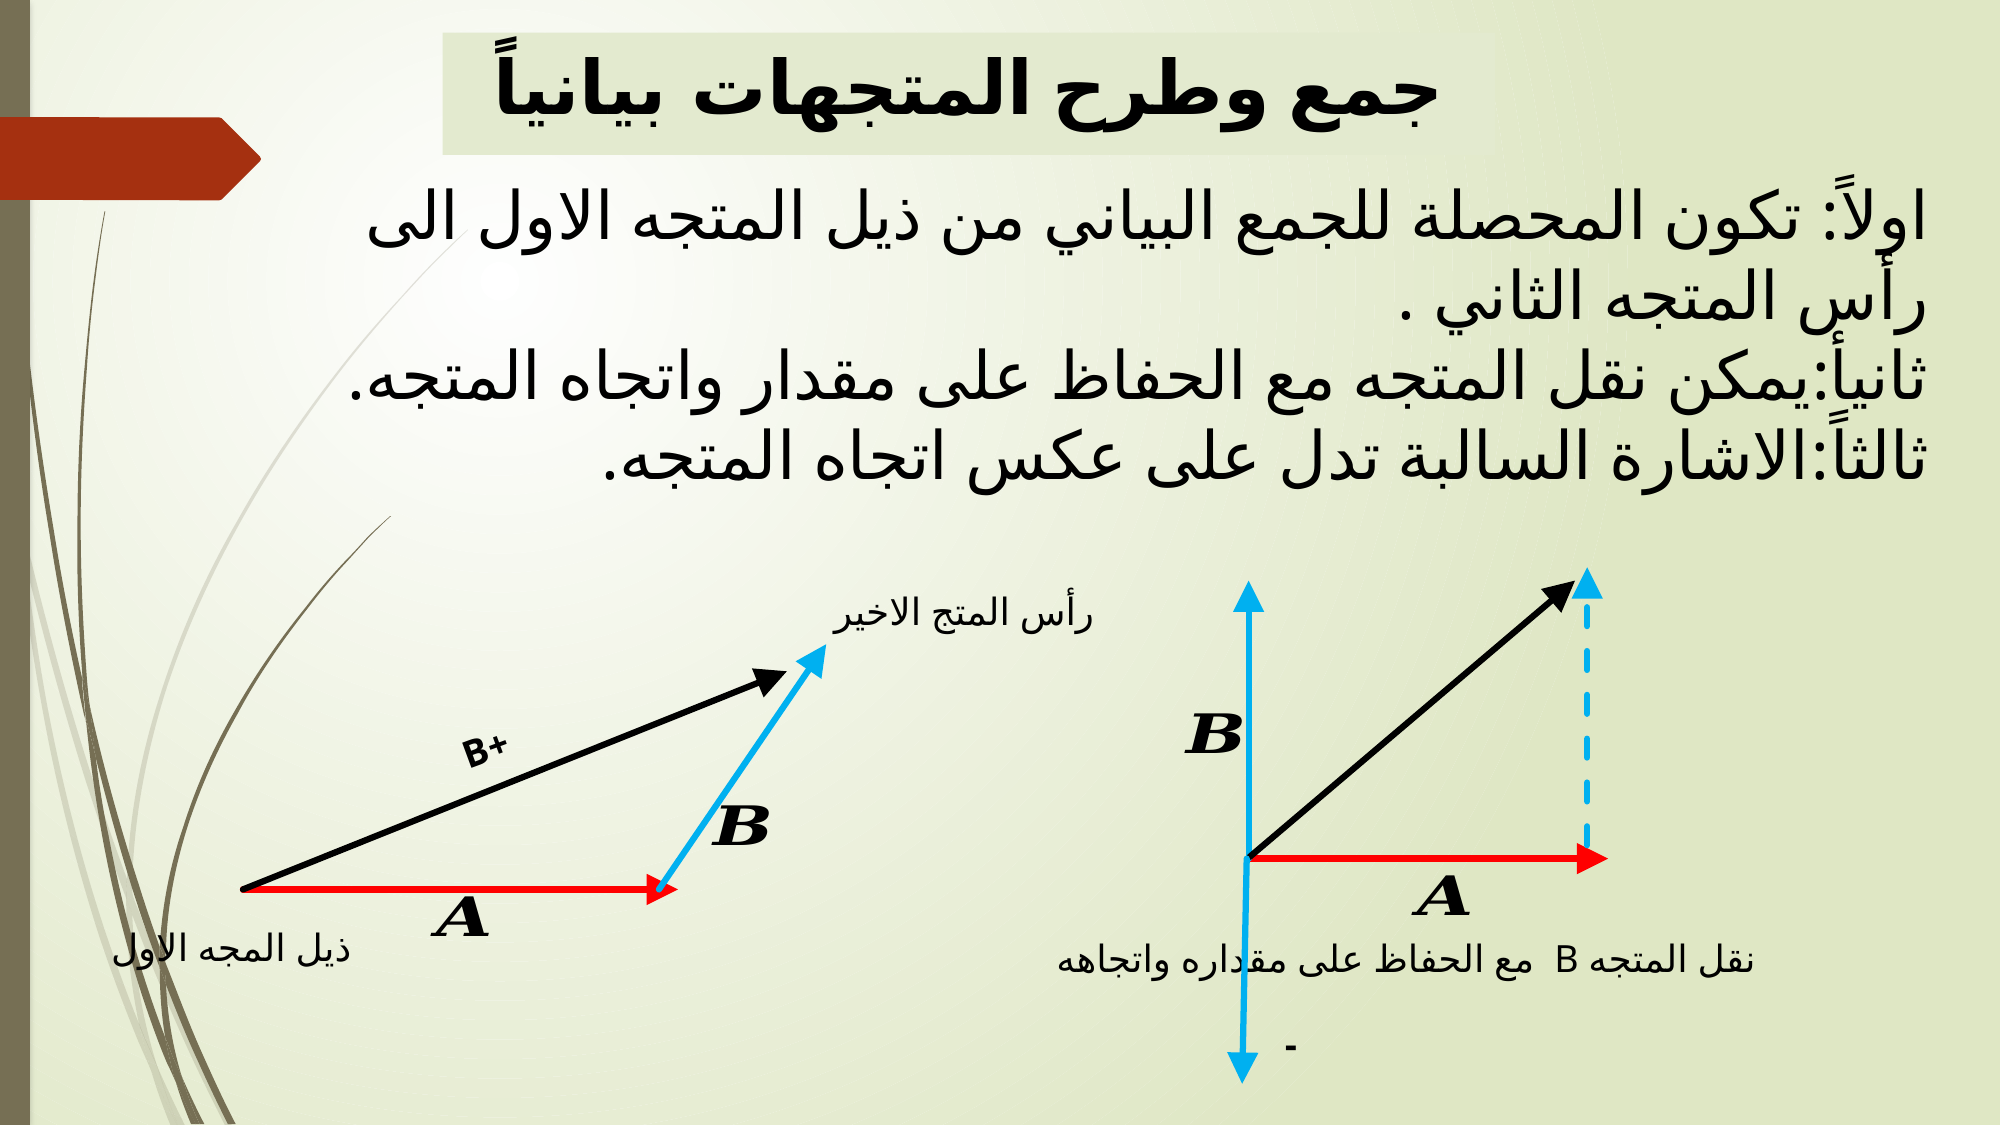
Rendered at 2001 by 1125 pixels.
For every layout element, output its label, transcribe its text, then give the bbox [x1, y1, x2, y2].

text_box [658, 643, 827, 890]
text_box نقل المتجه B مع الحفاظ على مقداره واتجاهه [929, 927, 1237, 987]
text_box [1241, 858, 1247, 1084]
text_box رأس المتج الاخير [742, 580, 1109, 641]
text_box ذيل المجه الاول [0, 916, 367, 977]
text_box اولاً: تكون المحصلة للجمع البياني من ذيل المتجه الاول الى رأس المتجه الثاني . ثانيأ:يمكن نقل المتجه مع الحفاظ على مقدار واتجاه المتجه. ثالثاً:الاشارة السالبة تدل على عكس اتجاه المتجه. [44, 165, 1945, 1040]
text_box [1249, 580, 1576, 858]
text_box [242, 671, 788, 890]
text_box نقل المتجه B مع الحفاظ على مقداره واتجاهه [1252, 927, 1771, 987]
title جمع وطرح المتجهات بيانياً [442, 32, 1495, 155]
